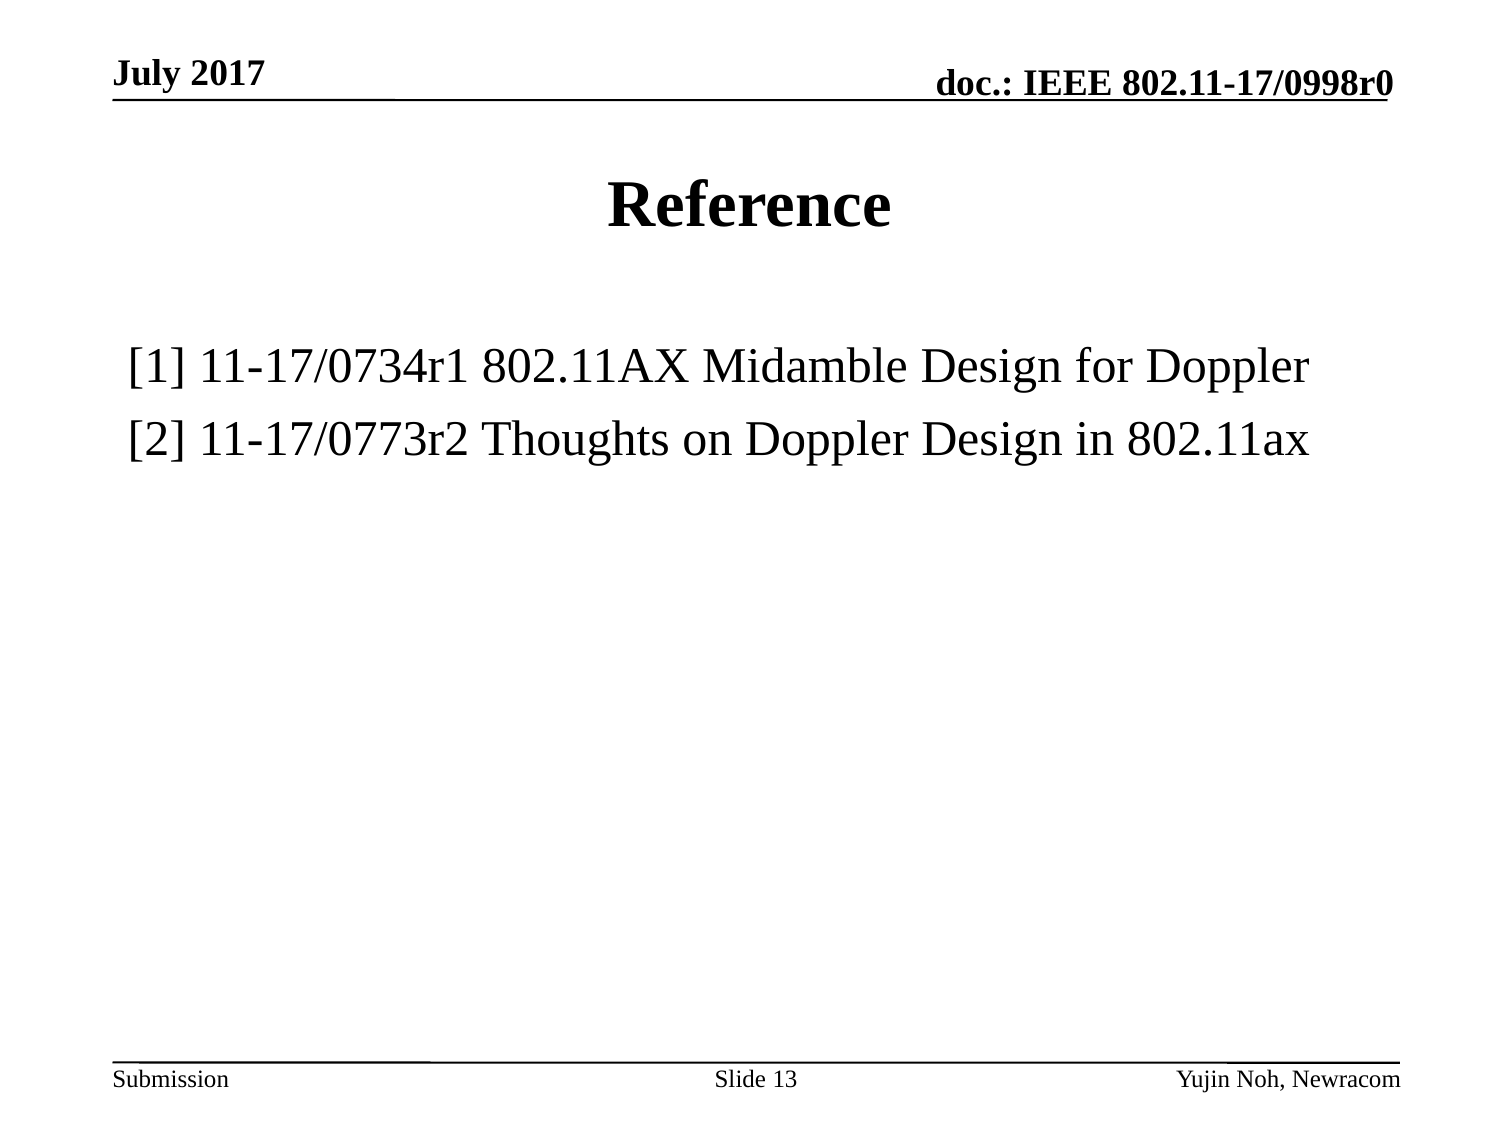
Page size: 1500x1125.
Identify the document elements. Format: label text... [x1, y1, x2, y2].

title Reference [112, 112, 1388, 288]
slide_number Slide 13 [712, 1061, 800, 1123]
footer Yujin Noh, Newracom [878, 1061, 1402, 1093]
list [1] 11-17/0734r1 802.11AX Midamble Design for Doppler [2] 11-17/0773r2 Thoughts on Doppler Design in 802.11ax [112, 324, 1388, 1000]
